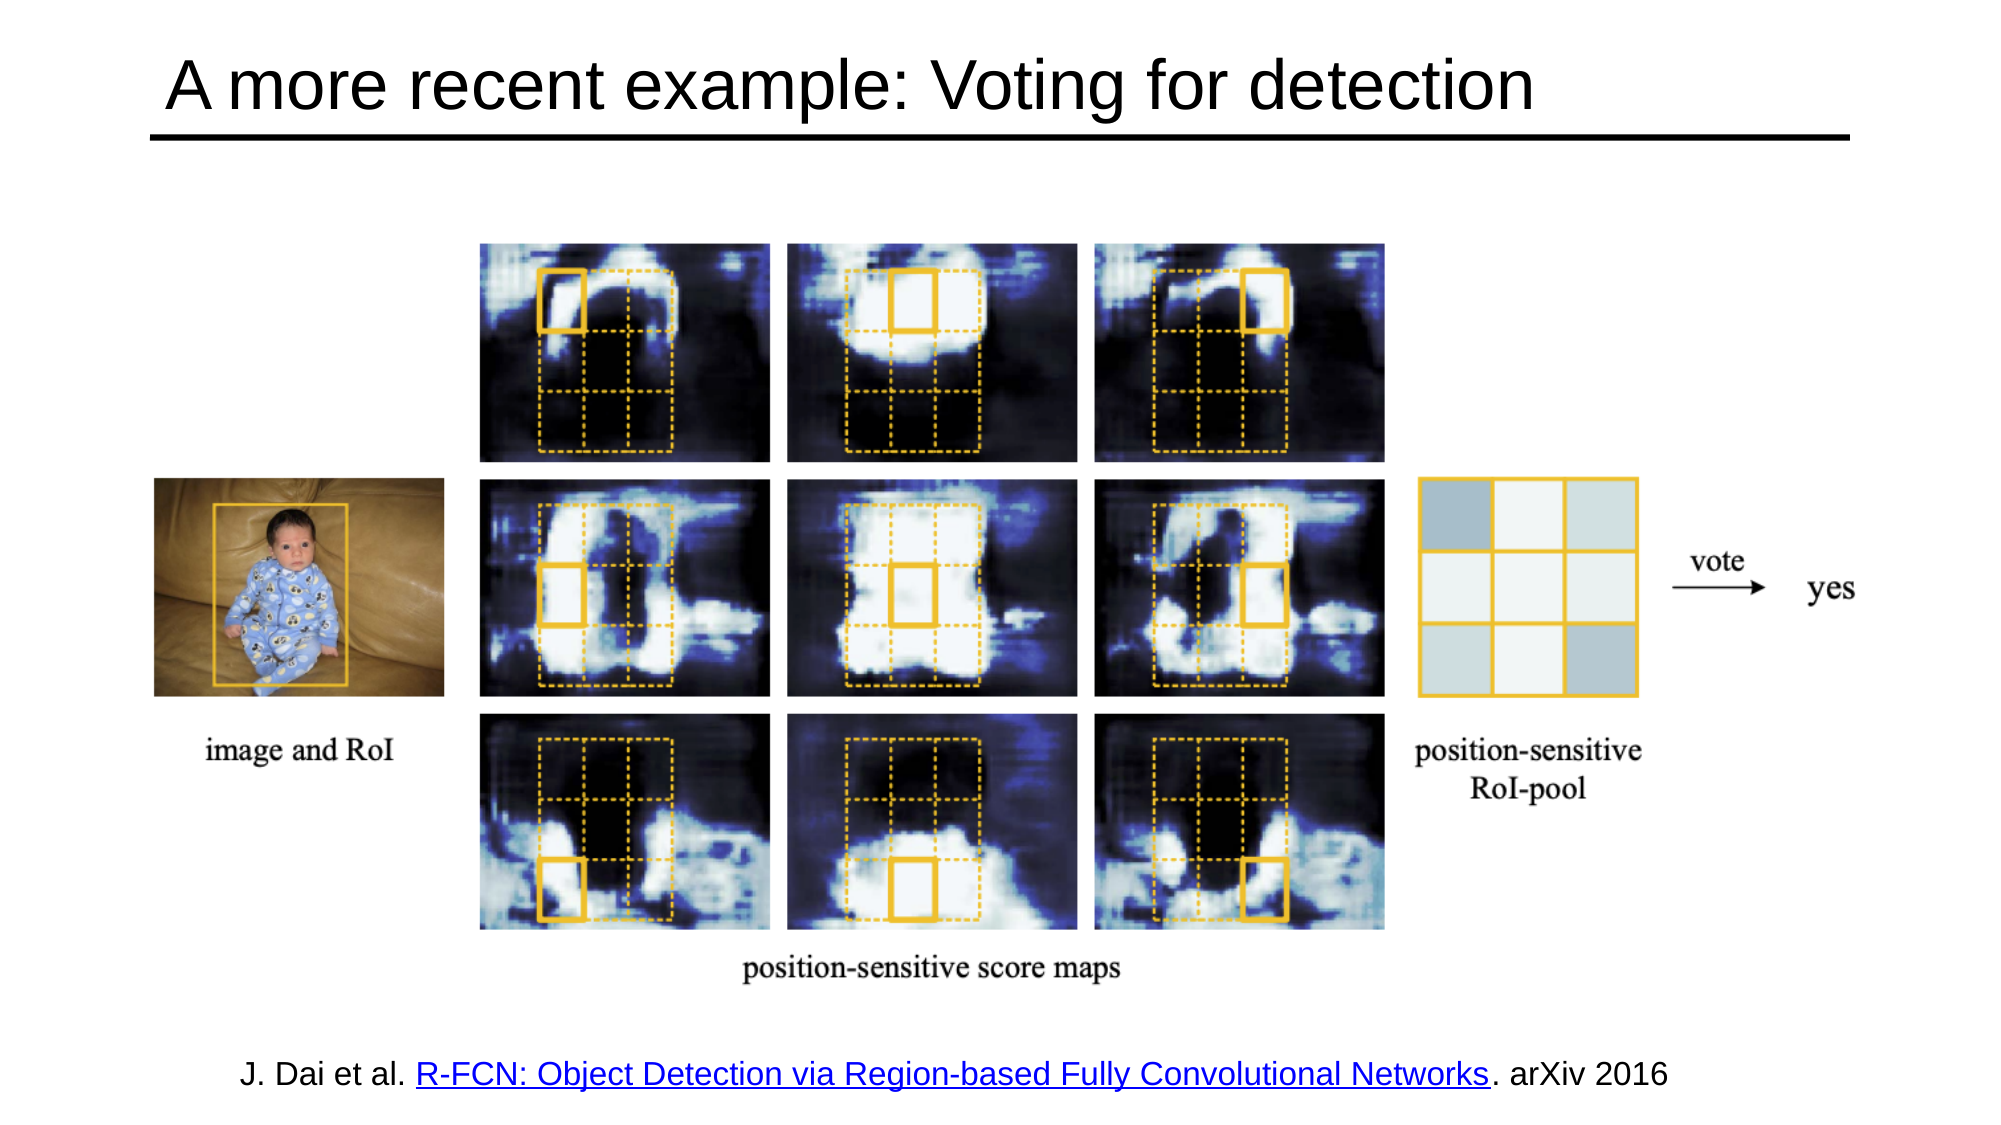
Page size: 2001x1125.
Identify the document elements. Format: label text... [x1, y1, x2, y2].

title A more recent example: Voting for detection [149, 12, 1851, 151]
picture [137, 212, 1871, 1001]
text_box J. Dai et al. R-FCN: Object Detection via Region-based Fully Convolutional Networks. arXiv 2016 [224, 1044, 1813, 1100]
